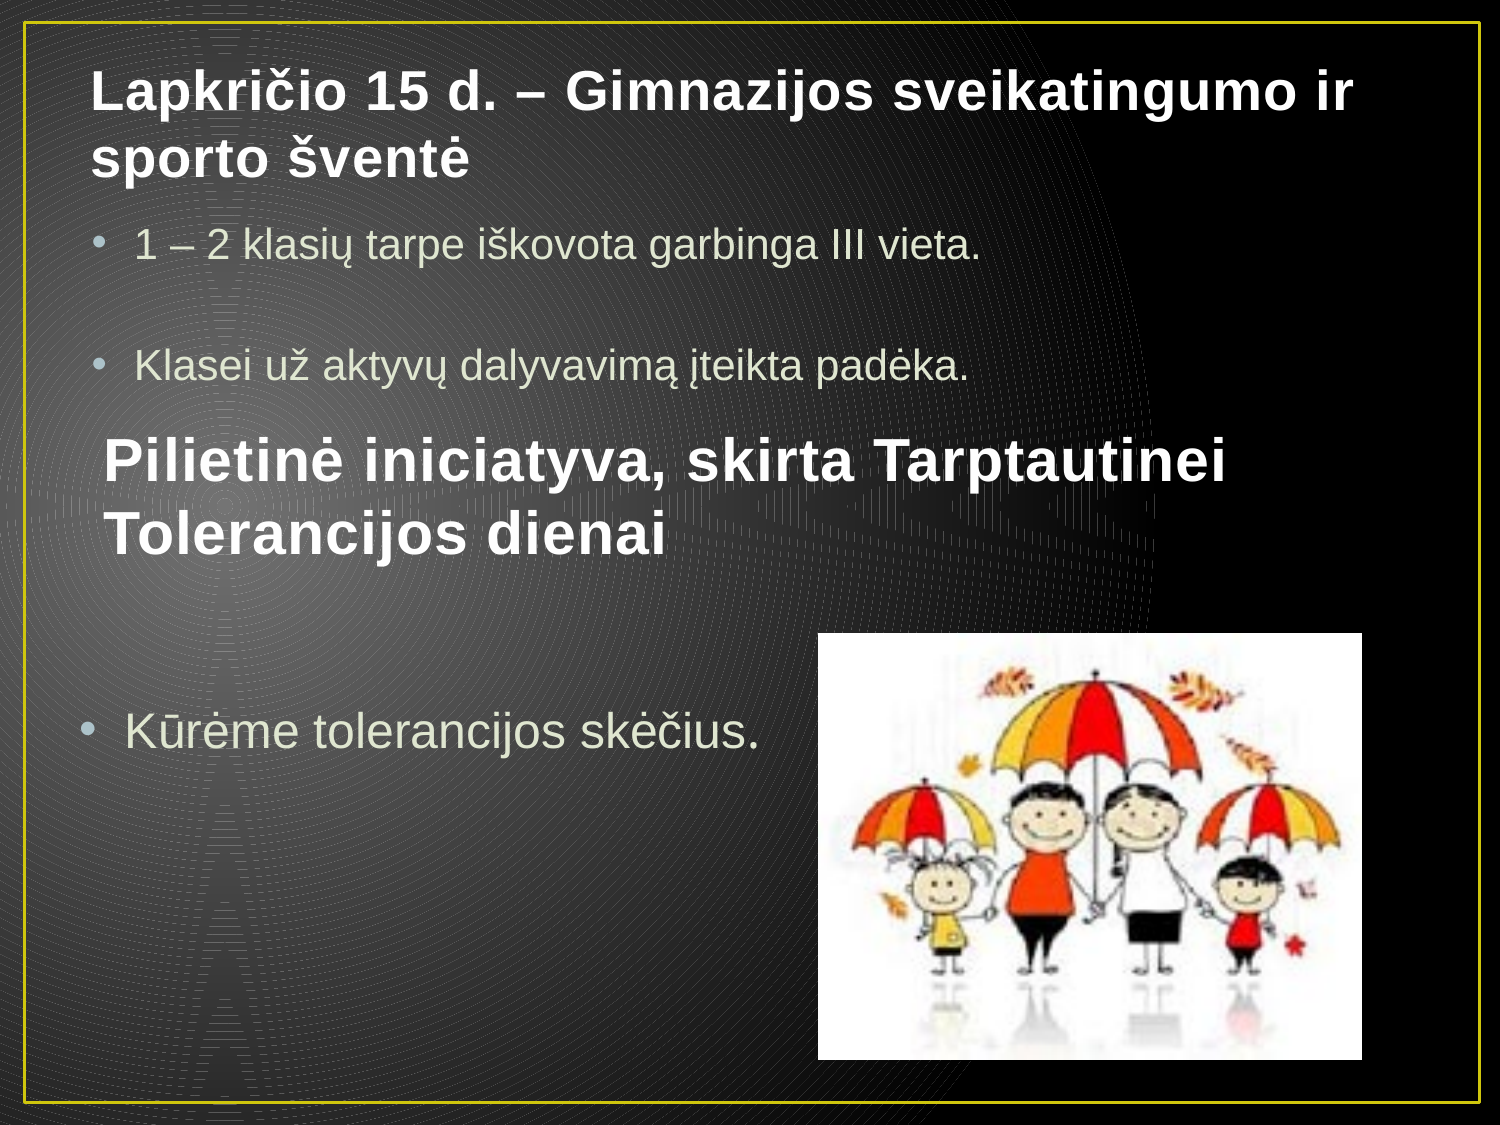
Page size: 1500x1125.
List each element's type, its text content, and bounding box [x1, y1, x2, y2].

picture [818, 633, 1362, 1061]
list 1 – 2 klasių tarpe iškovota garbinga III vieta. Klasei už aktyvų dalyvavimą įteikta padėka. [76, 208, 1427, 398]
title Lapkričio 15 d. – Gimnazijos sveikatingumo ir sporto šventė [75, 45, 1425, 197]
text_box Kūrėme tolerancijos skėčius. [64, 691, 1415, 1125]
text_box Pilietinė iniciatyva, skirta Tarptautinei Tolerancijos dienai [88, 413, 1439, 575]
